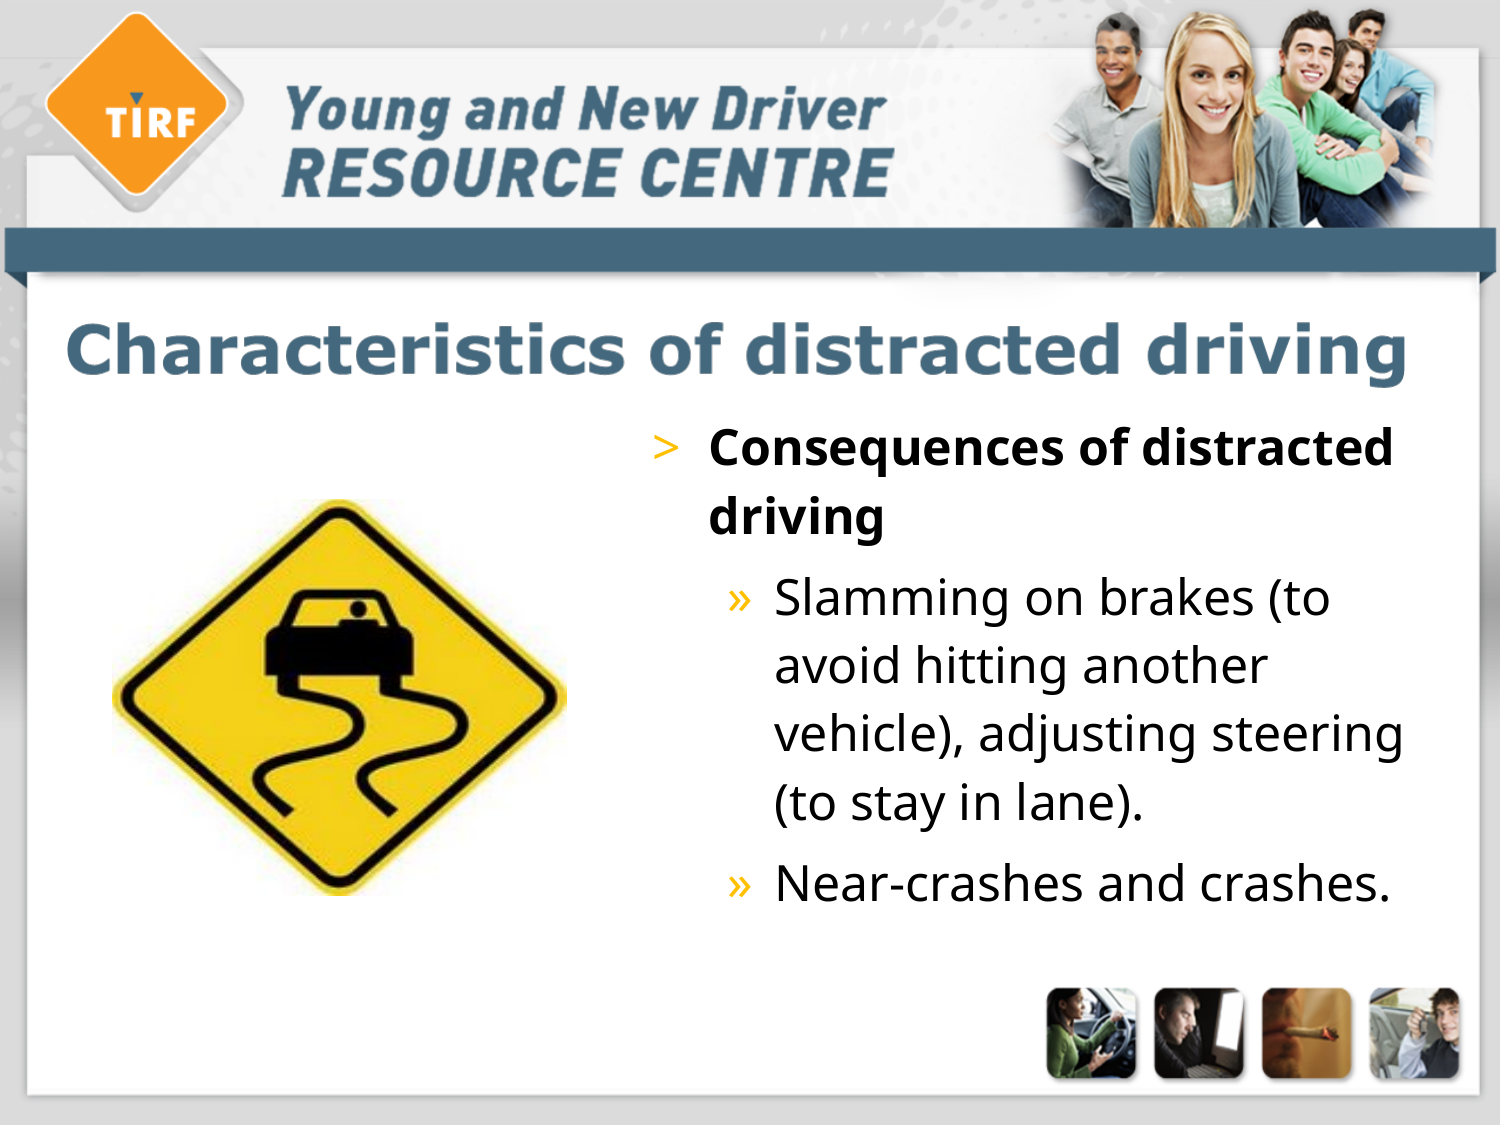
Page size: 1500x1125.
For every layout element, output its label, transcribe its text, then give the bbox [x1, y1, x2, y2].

picture [0, 0, 1500, 1125]
list Consequences of distracted driving Slamming on brakes (to avoid hitting another vehicle), adjusting steering (to stay in lane). Near-crashes and crashes. [637, 436, 1446, 1000]
